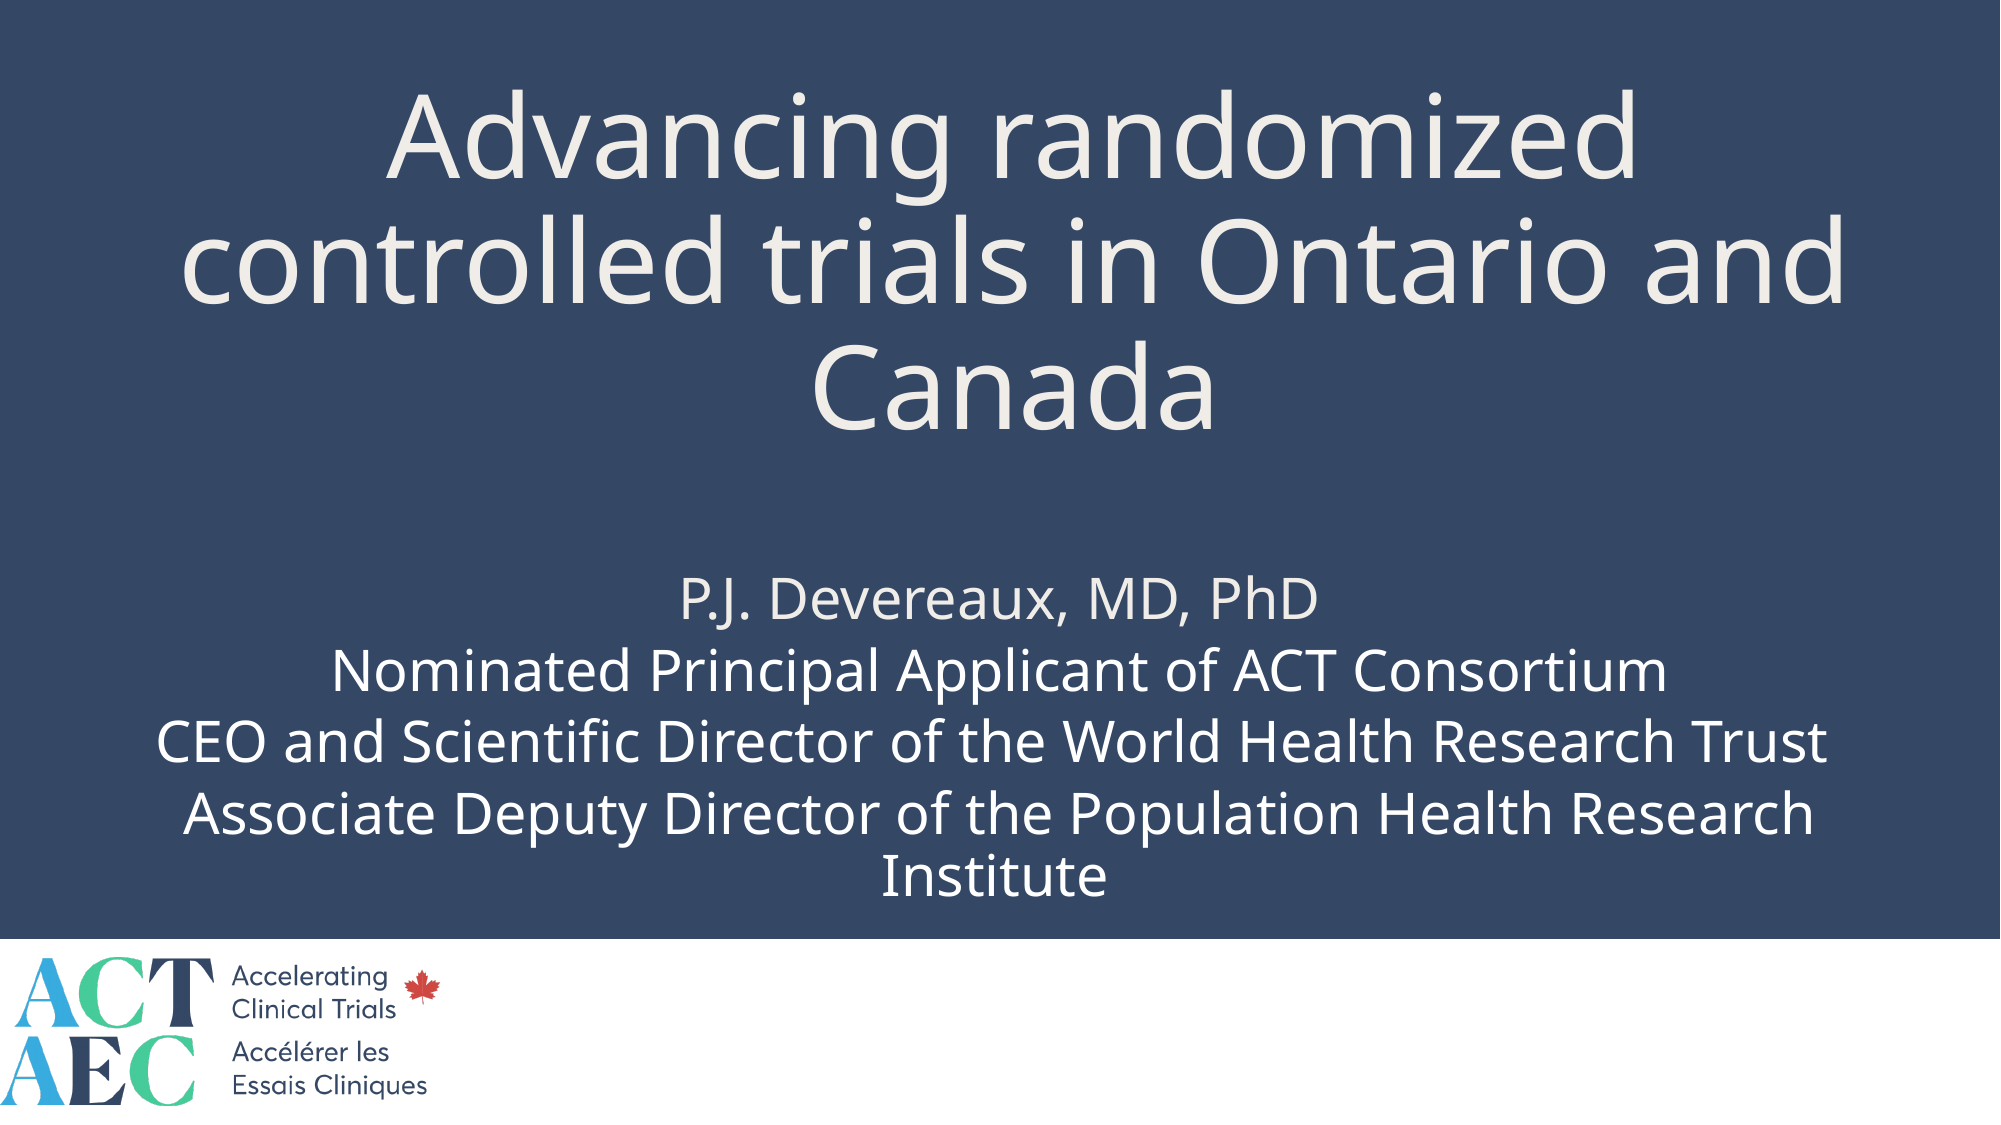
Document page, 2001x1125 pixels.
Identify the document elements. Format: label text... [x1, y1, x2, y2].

subtitle P.J. Devereaux, MD, PhD Nominated Principal Applicant of ACT Consortium CEO and Scientific Director of the World Health Research Trust Associate Deputy Director of the Population Health Research Institute [51, 562, 1949, 920]
text_box [0, 939, 2000, 1125]
title Advancing randomized controlled trials in Ontario and Canada [94, 70, 1936, 462]
picture [0, 956, 440, 1106]
